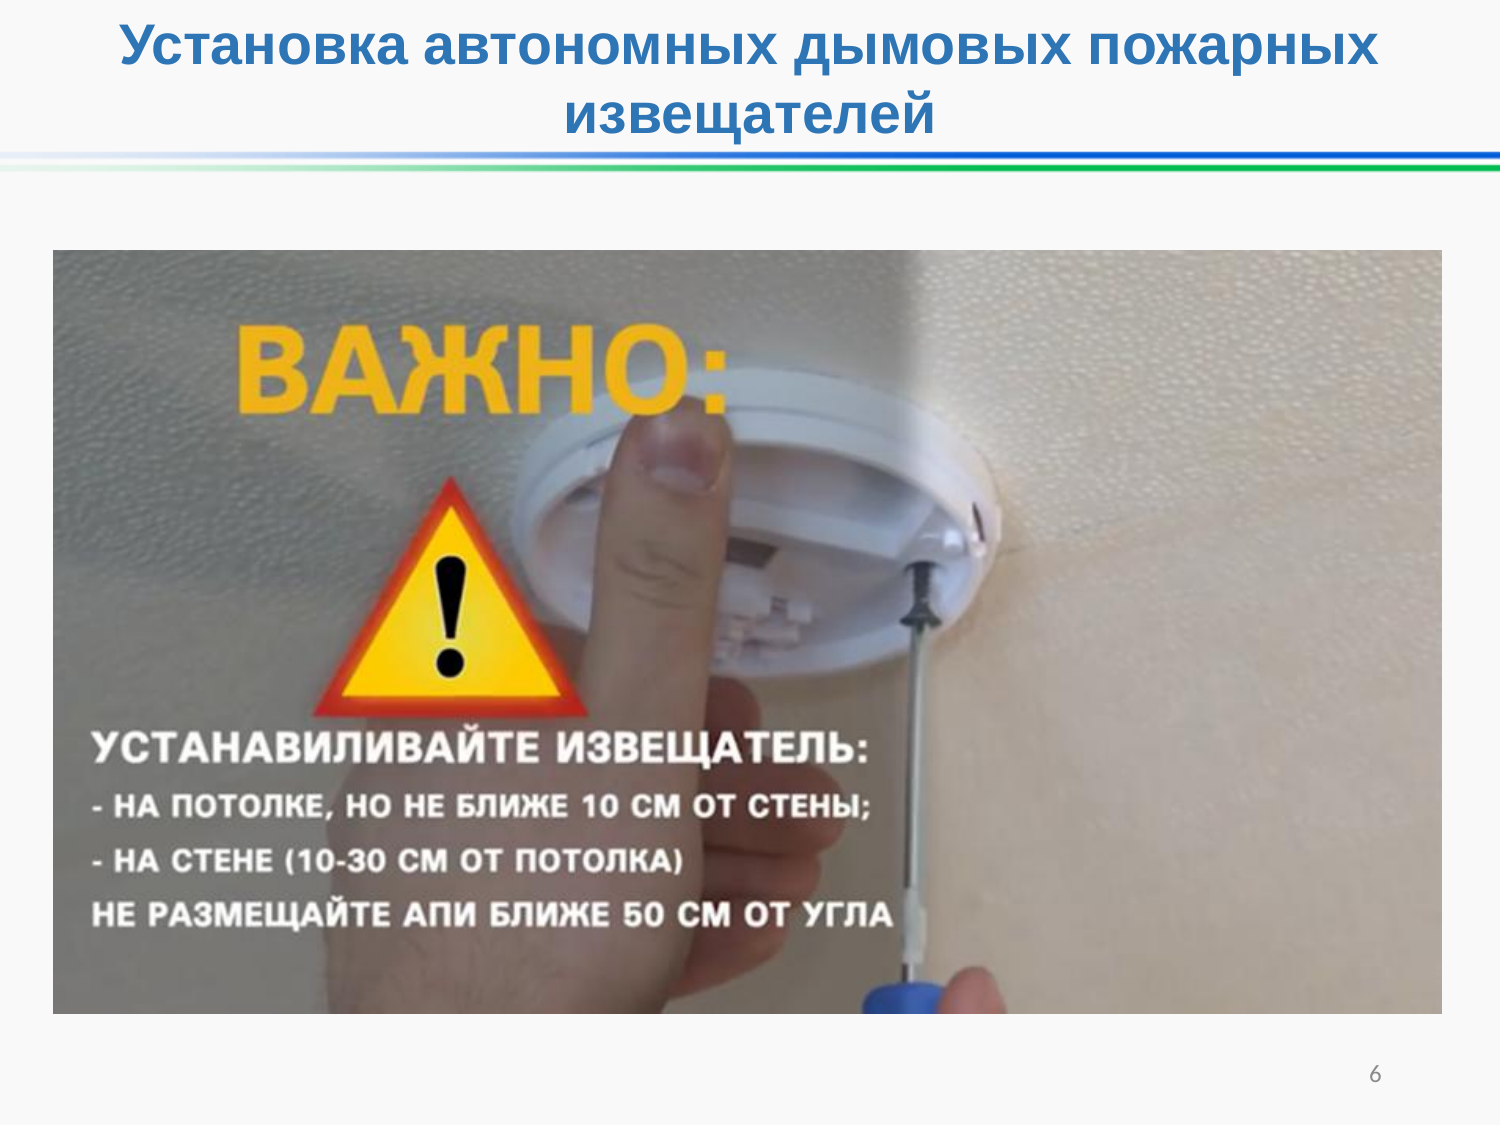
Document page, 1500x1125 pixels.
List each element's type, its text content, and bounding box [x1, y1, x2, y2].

slide_number 6 [1059, 1042, 1397, 1103]
text_box Установка автономных дымовых пожарных извещателей [74, 0, 1425, 140]
picture [0, 0, 1500, 1125]
